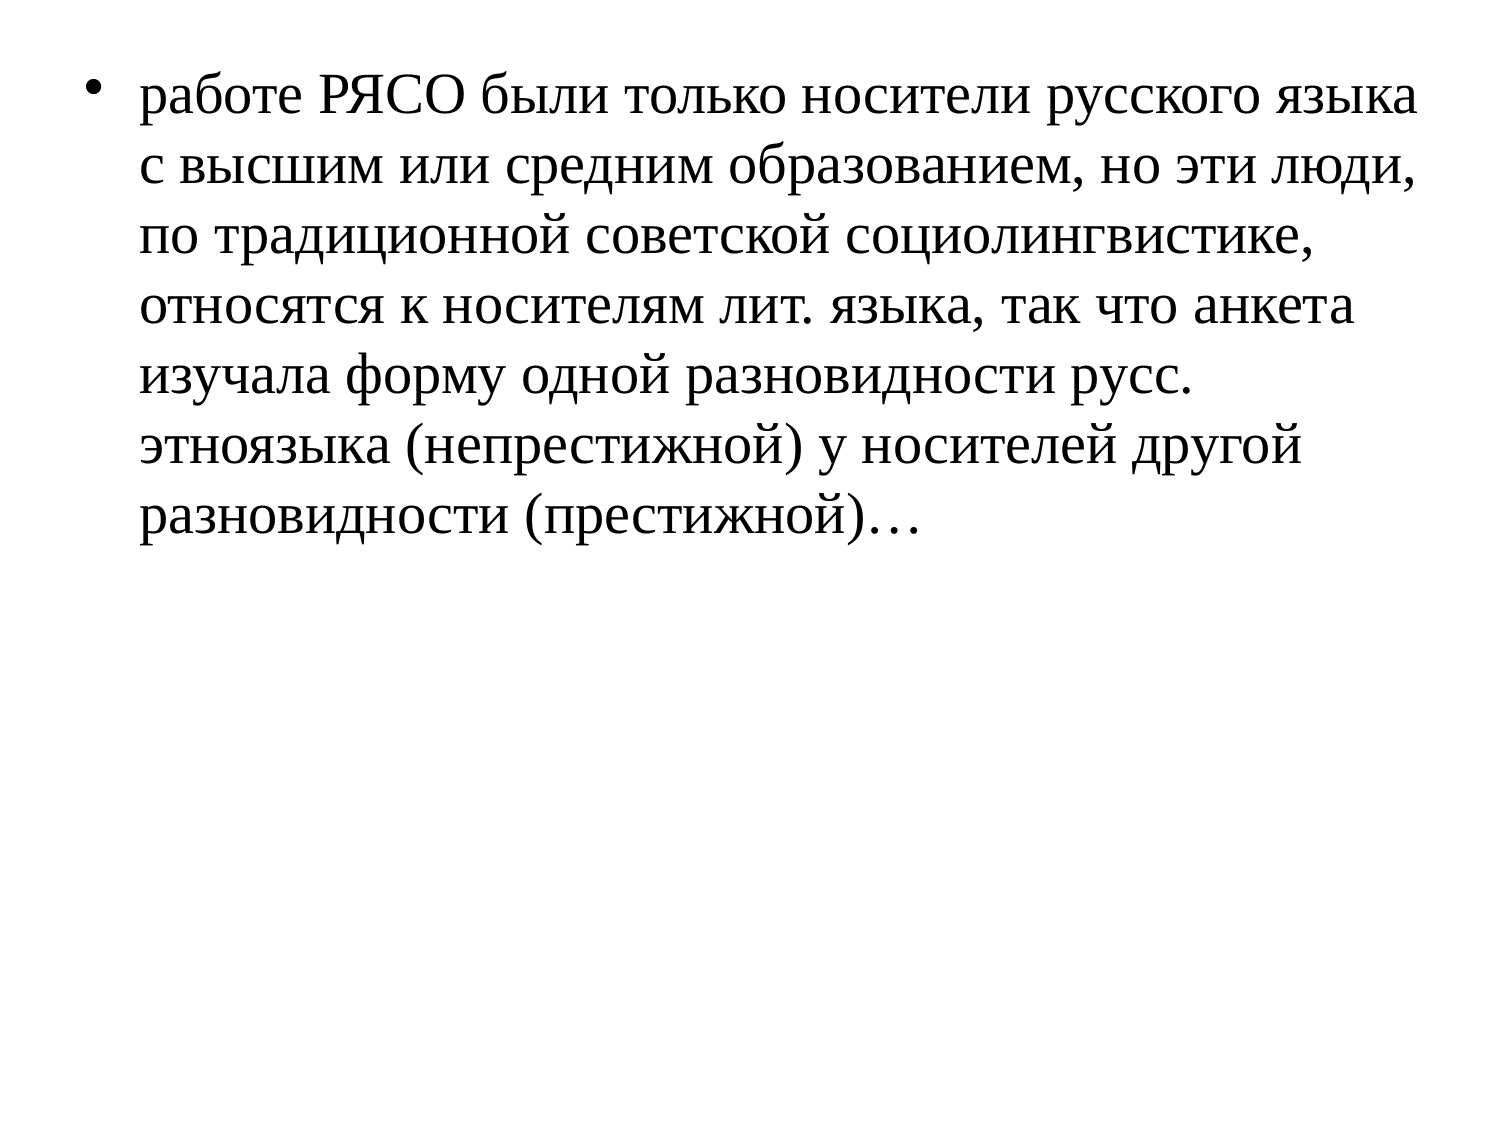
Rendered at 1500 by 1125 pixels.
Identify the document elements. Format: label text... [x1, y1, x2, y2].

list работе РЯСО были только носители русского языка с высшим или средним образованием, но эти люди, по традиционной советской социолингвистике, относятся к носителям лит. языка, так что анкета изучала форму одной разновидности русс. этноязыка (непрестижной) у носителей другой разновидности (престижной)… [69, 47, 1453, 1063]
